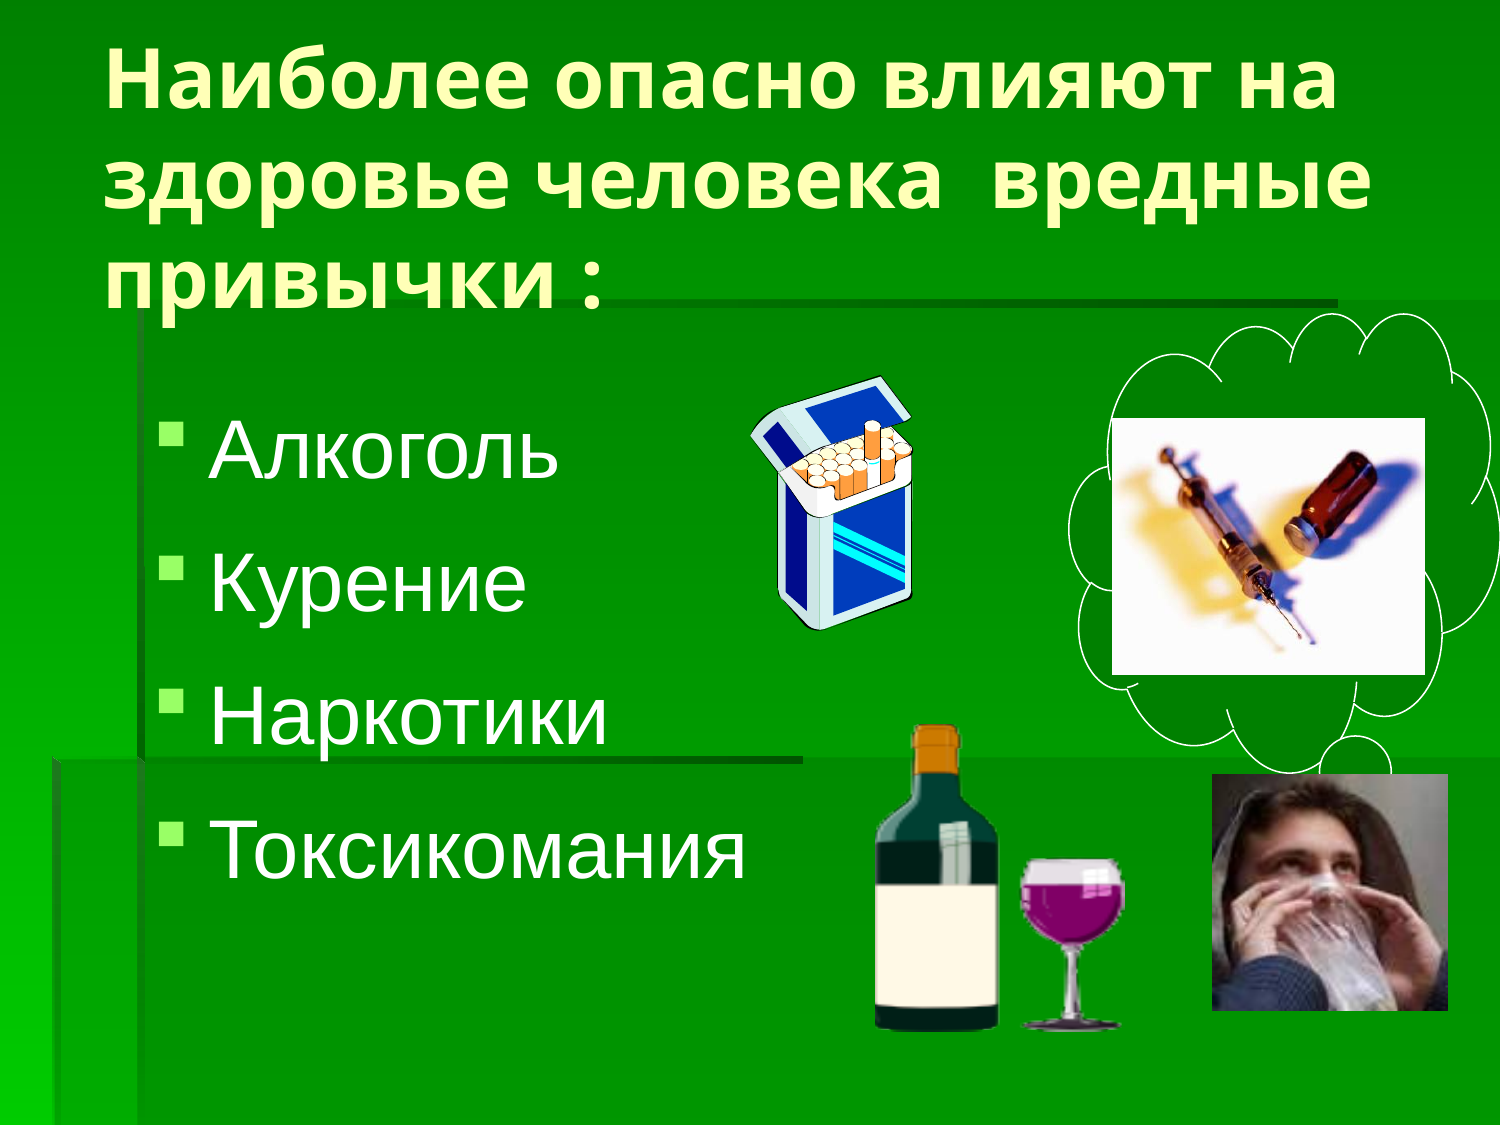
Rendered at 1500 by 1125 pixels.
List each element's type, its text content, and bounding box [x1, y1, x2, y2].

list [874, 724, 1126, 1032]
list Алкоголь Курение Наркотики Токсикомания [137, 387, 782, 1001]
picture [1212, 774, 1449, 1011]
title Наиболее опасно влияют на здоровье человека вредные привычки : [87, 74, 1451, 276]
picture [749, 374, 917, 636]
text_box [1068, 312, 1500, 772]
